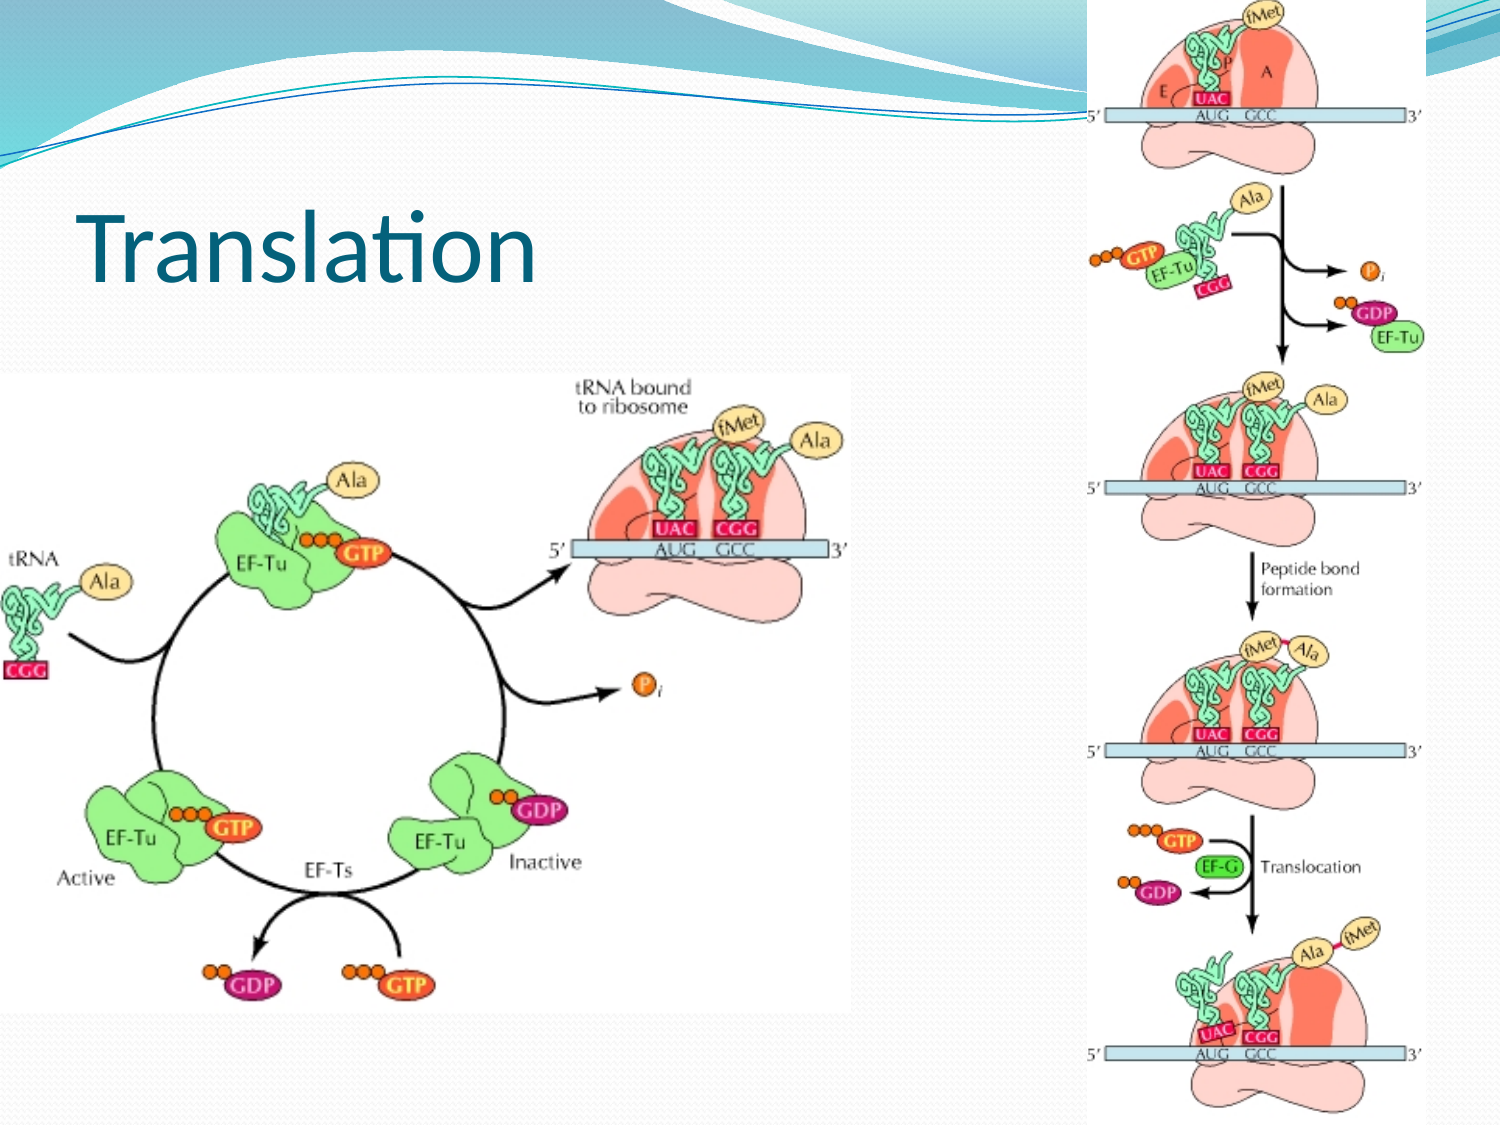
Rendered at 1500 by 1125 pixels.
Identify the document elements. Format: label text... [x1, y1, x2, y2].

title Translation [75, 115, 1080, 303]
picture [0, 374, 851, 1013]
picture [1087, 0, 1426, 1125]
